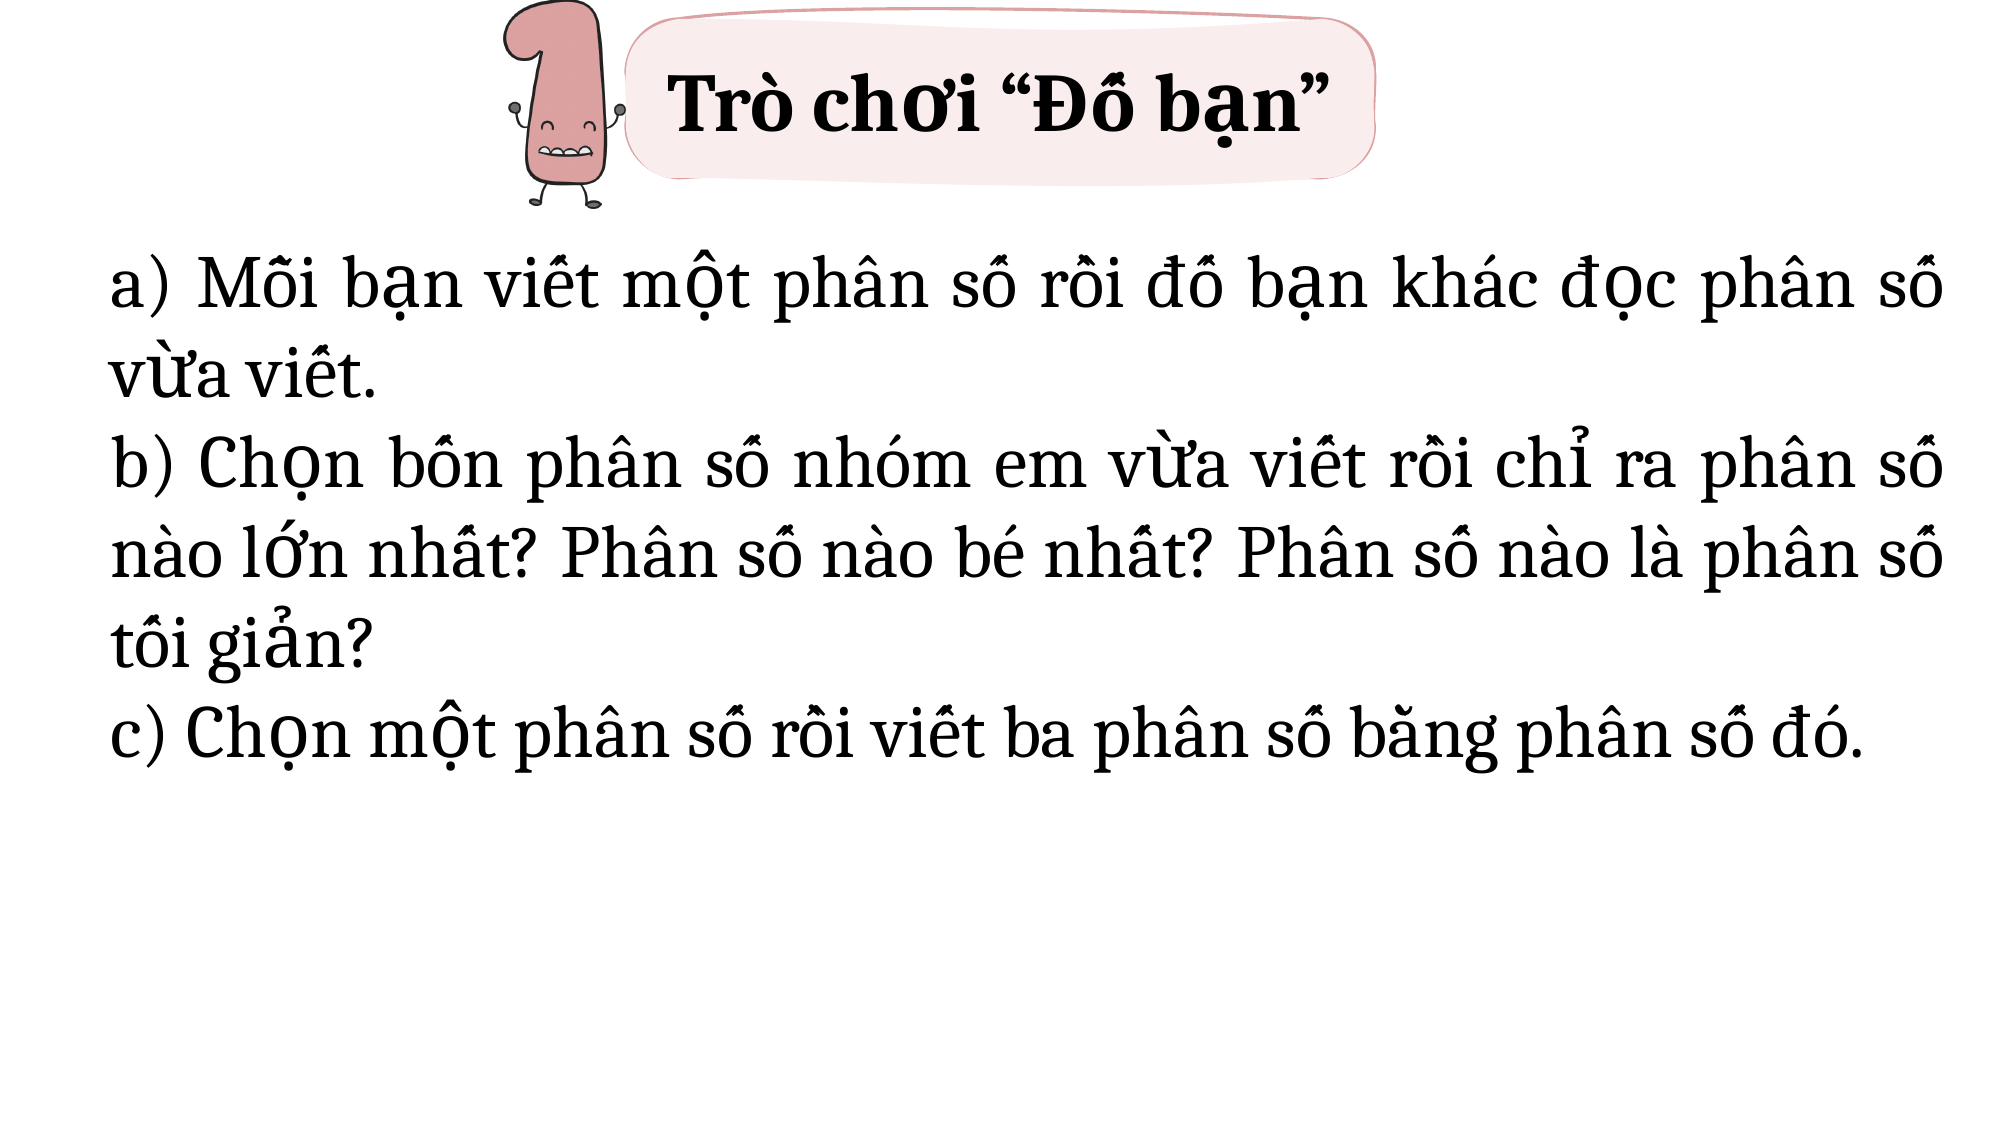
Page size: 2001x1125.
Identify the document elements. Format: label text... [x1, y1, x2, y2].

text_box a) Mỗi bạn viết một phân số rồi đố bạn khác đọc phân số vừa viết. b) Chọn bốn phân số nhóm em vừa viết rồi chỉ ra phân số nào lớn nhất? Phân số nào bé nhất? Phân số nào là phân số tối giản? c) Chọn một phân số rồi viết ba phân số bằng phân số đó. [95, 224, 1960, 780]
picture [503, 0, 627, 210]
text_box Trò chơi “Đố bạn” [627, 7, 1377, 187]
